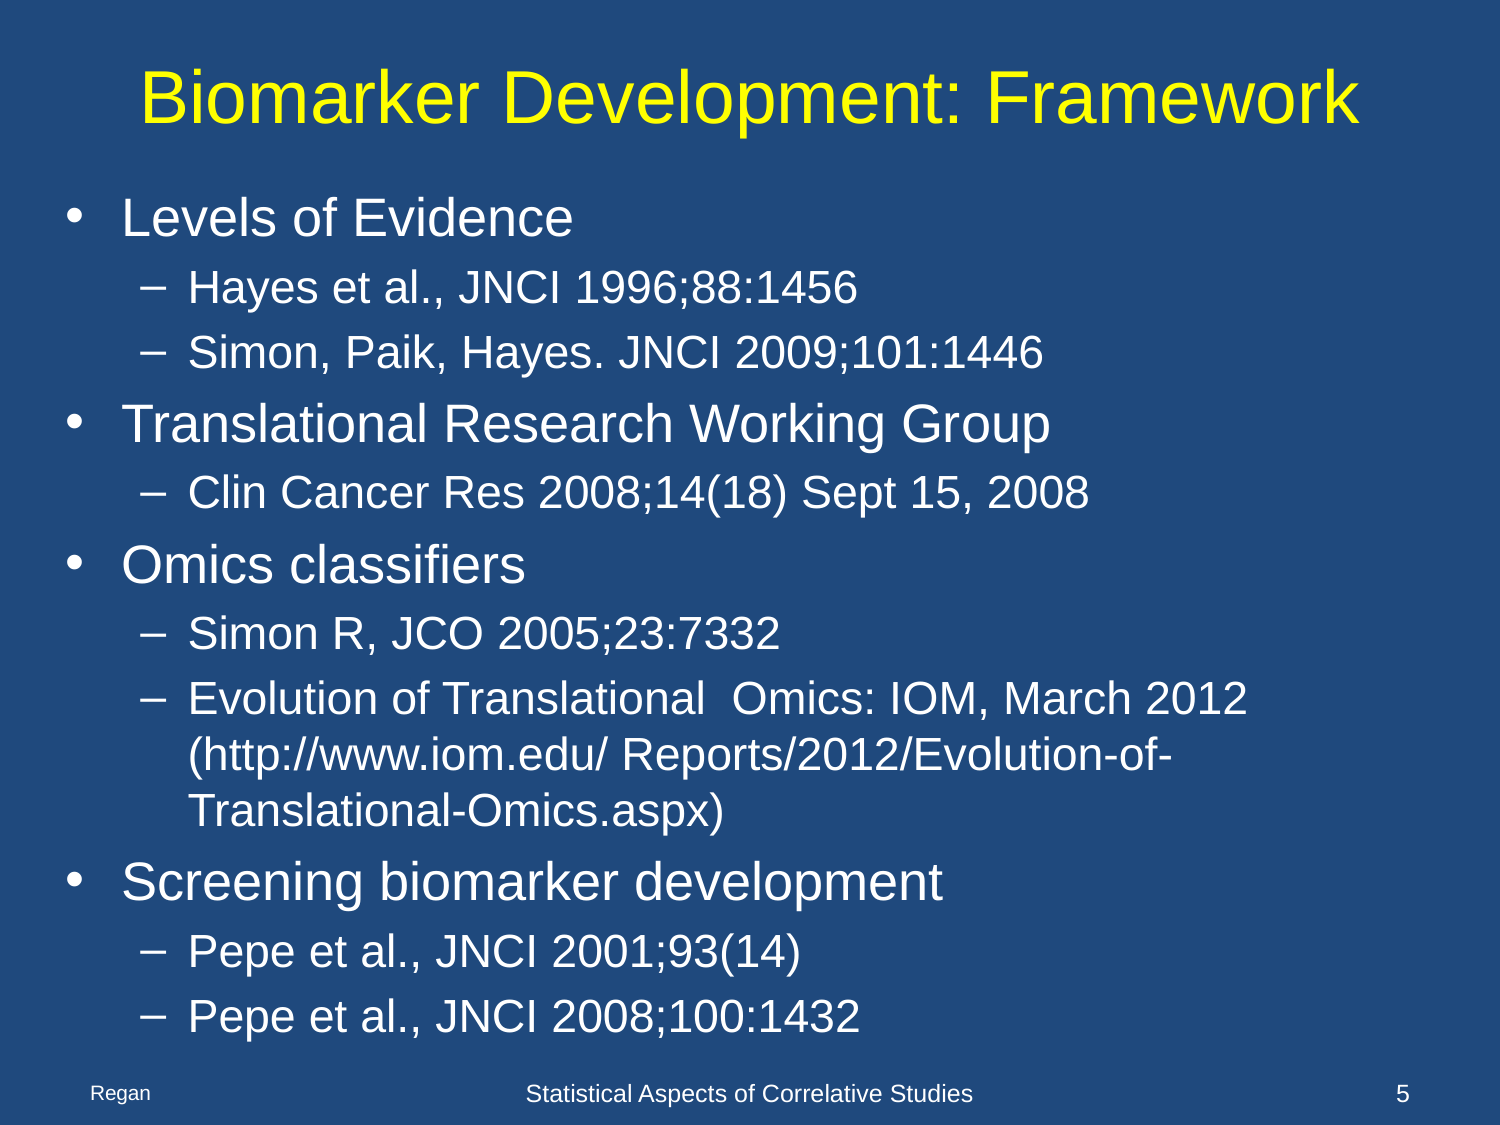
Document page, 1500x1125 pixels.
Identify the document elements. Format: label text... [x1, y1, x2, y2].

slide_number Regan [75, 1072, 425, 1113]
list Levels of Evidence Hayes et al., JNCI 1996;88:1456 Simon, Paik, Hayes. JNCI 2009;101:1446 Translational Research Working Group Clin Cancer Res 2008;14(18) Sept 15, 2008 Omics classifiers Simon R, JCO 2005;23:7332 Evolution of Translational Omics: IOM, March 2012 (http://www.iom.edu/ Reports/2012/Evolution-of-Translational-Omics.aspx) Screening biomarker development Pepe et al., JNCI 2001;93(14) Pepe et al., JNCI 2008;100:1432 [50, 174, 1450, 1050]
footer Statistical Aspects of Correlative Studies [500, 1072, 1000, 1113]
title Biomarker Development: Framework [50, 24, 1450, 163]
slide_number 5 [1074, 1072, 1425, 1113]
